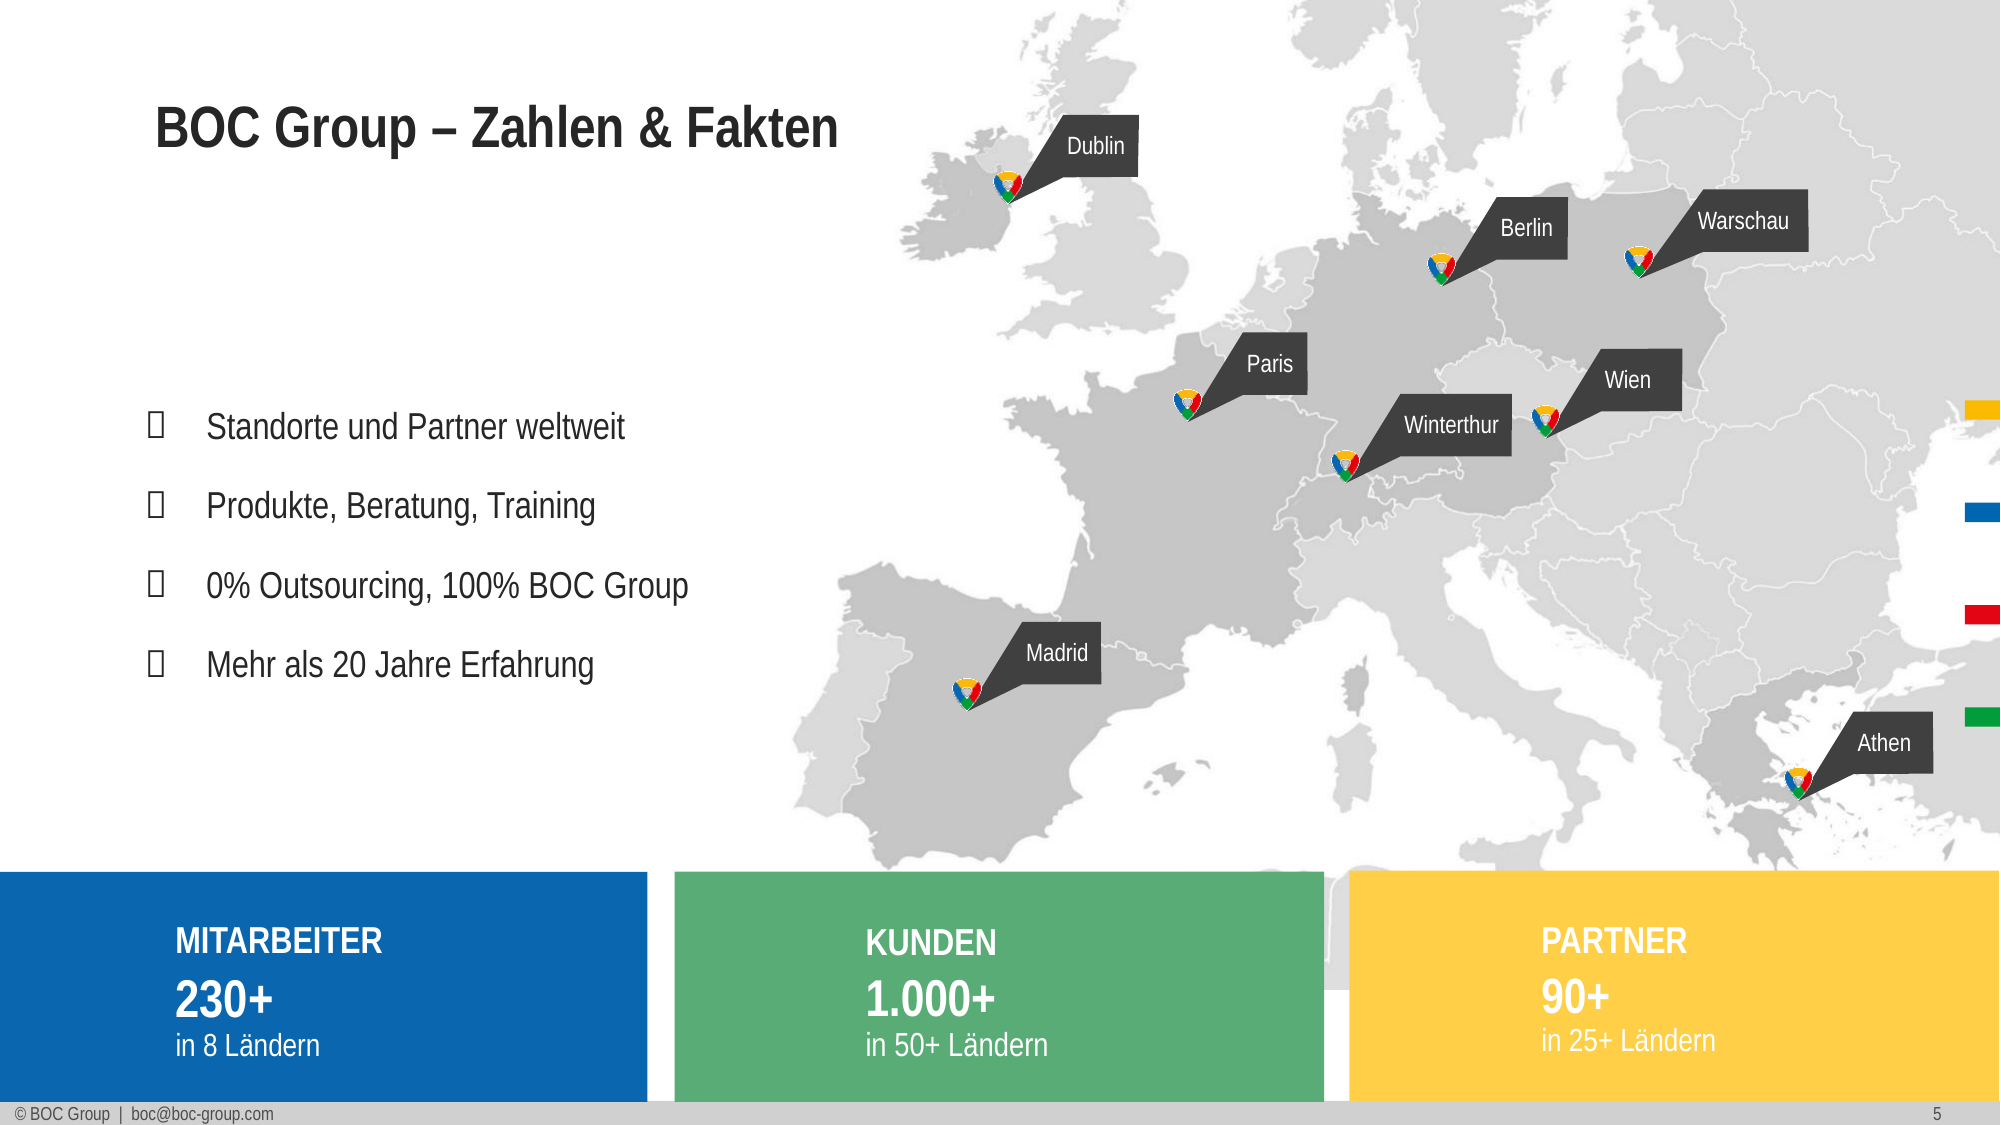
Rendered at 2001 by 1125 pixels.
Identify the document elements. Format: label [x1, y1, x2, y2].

picture [748, 0, 2000, 990]
